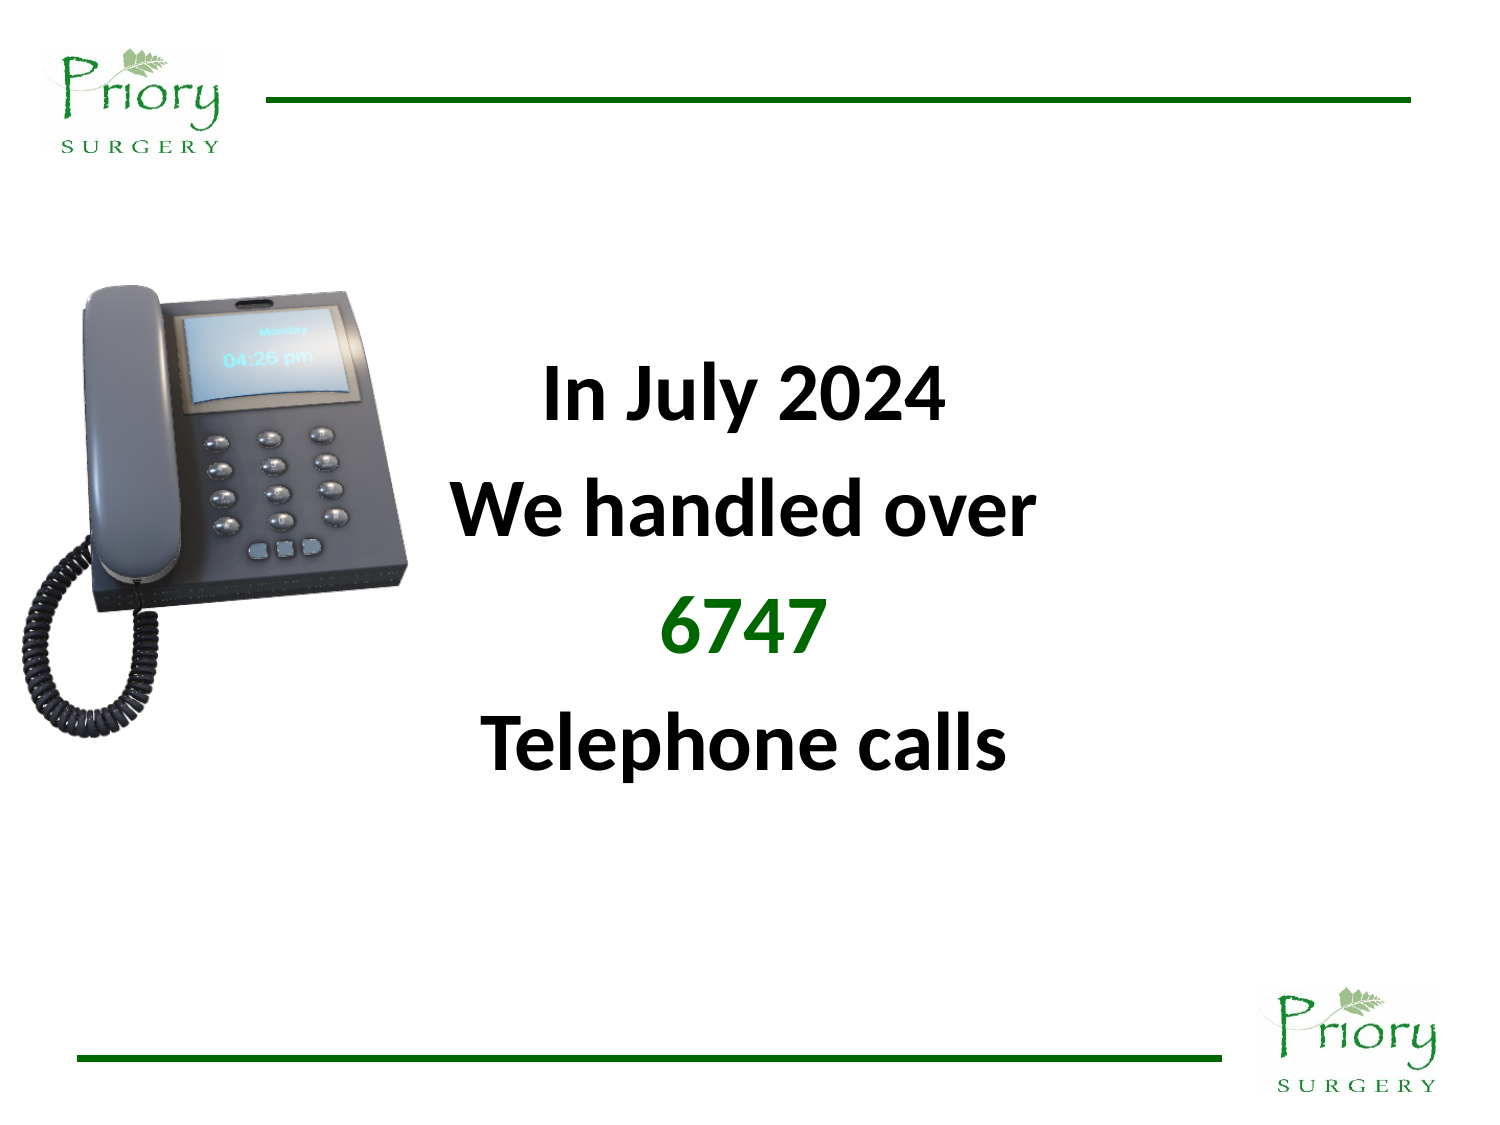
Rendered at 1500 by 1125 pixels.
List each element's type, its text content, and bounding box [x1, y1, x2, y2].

picture [40, 47, 219, 153]
subtitle In July 2024 We handled over 6747 Telephone calls [414, 212, 1315, 695]
picture [1257, 987, 1436, 1093]
picture [0, 212, 414, 744]
